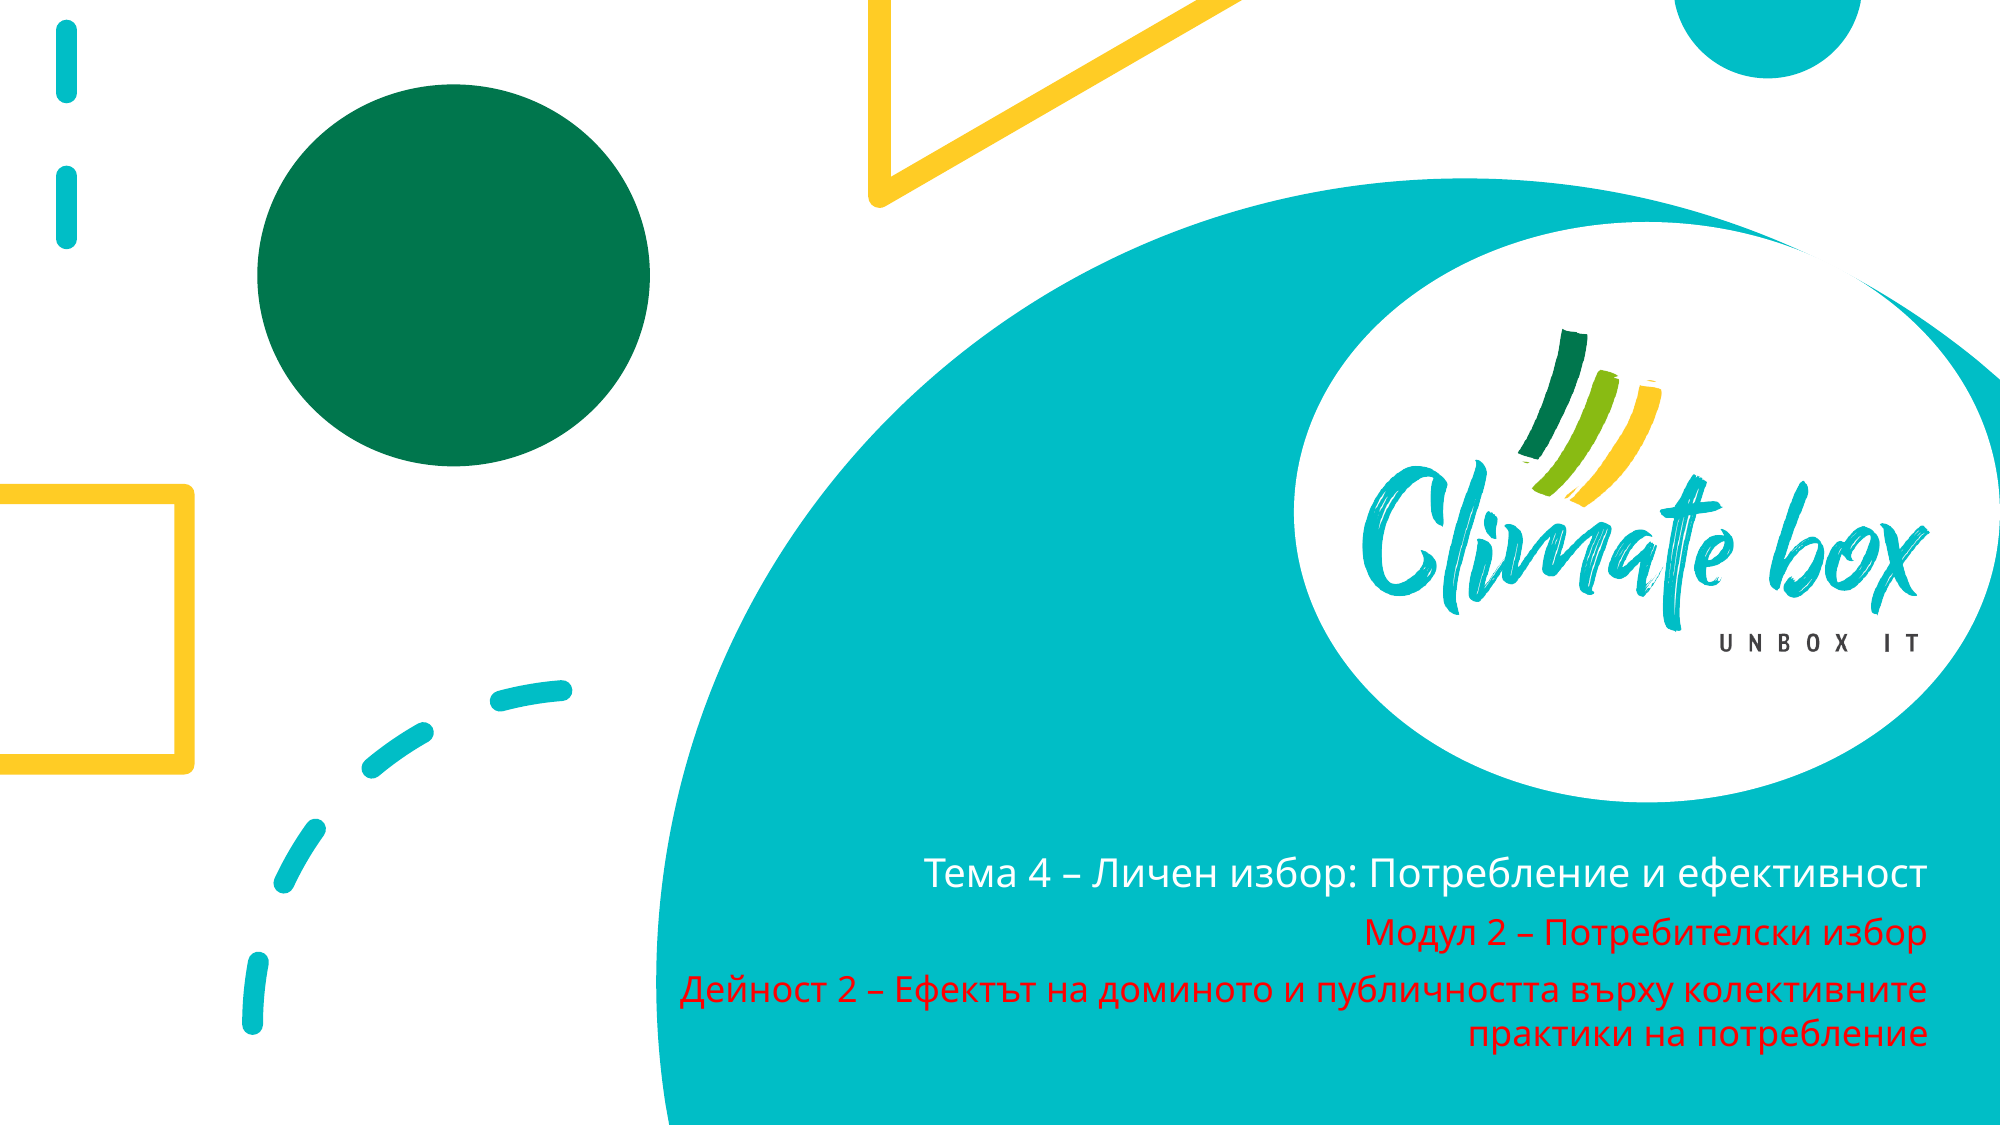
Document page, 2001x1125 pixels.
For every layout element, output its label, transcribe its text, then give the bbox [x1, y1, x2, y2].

subtitle Тема 4 – Личен избор: Потребление и ефективност Модул 2 – Потребителски избор Дейност 2 – Ефектът на доминото и публичността върху колективните практики на потребление [575, 840, 1944, 1065]
text_box [1384, 220, 1910, 317]
text_box [1292, 354, 2000, 804]
picture [1349, 317, 1945, 663]
